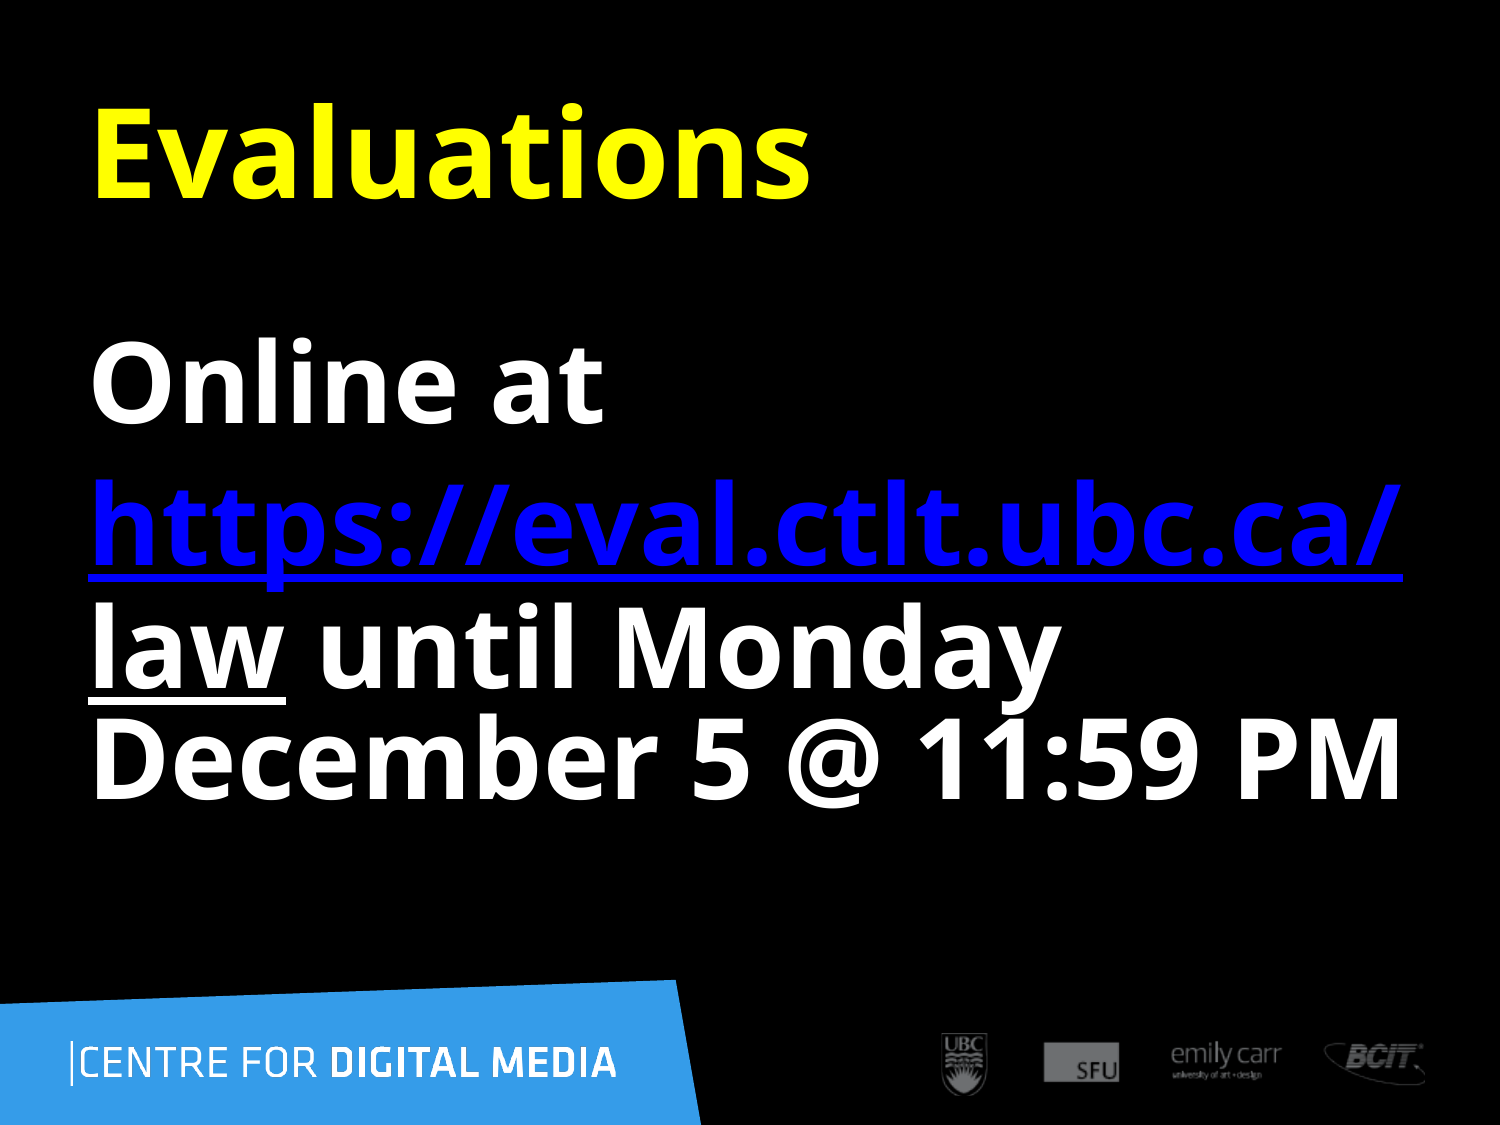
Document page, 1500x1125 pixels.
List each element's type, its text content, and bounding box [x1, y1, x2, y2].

title Evaluations [75, 37, 1425, 260]
list Online at https://eval.ctlt.ubc.ca/law until Monday December 5 @ 11:59 PM [75, 324, 1425, 977]
